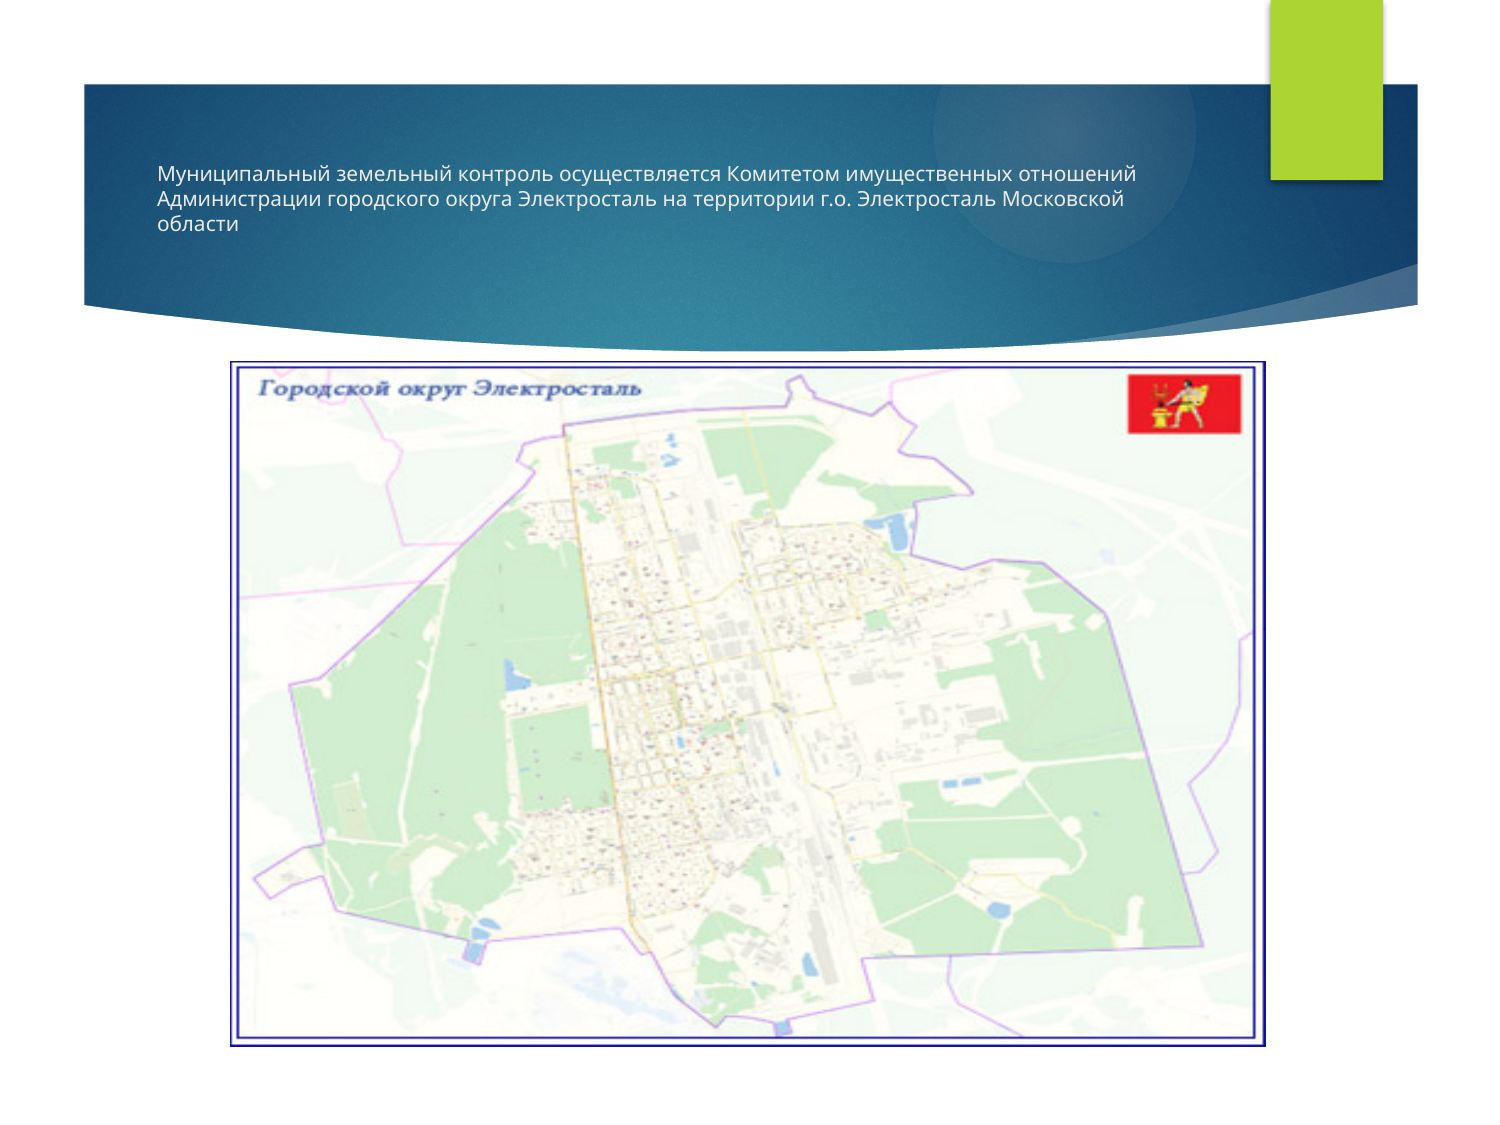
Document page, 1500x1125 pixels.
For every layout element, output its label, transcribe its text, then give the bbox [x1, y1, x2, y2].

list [229, 361, 1266, 1048]
title Муниципальный земельный контроль осуществляется Комитетом имущественных отношений Администрации городского округа Электросталь на территории г.о. Электросталь Московской области [142, 152, 1183, 244]
